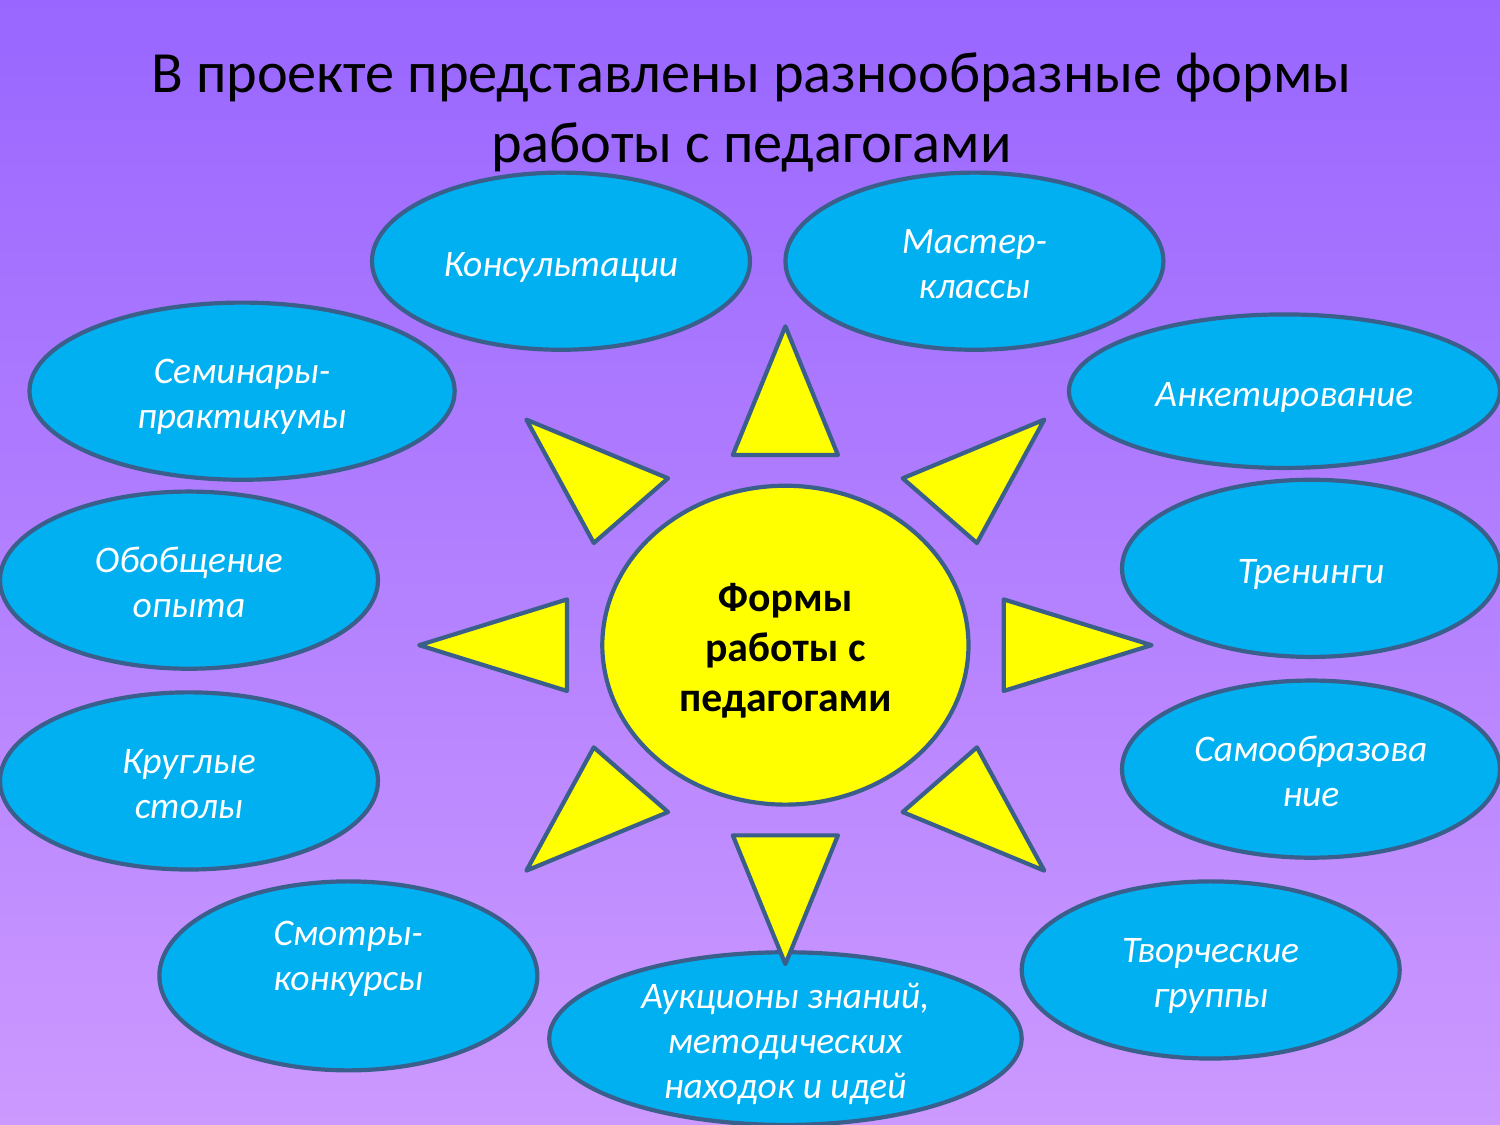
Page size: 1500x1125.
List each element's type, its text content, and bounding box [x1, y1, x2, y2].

text_box Консультации [369, 209, 753, 352]
text_box Формы работы с педагогами [1001, 597, 1154, 693]
text_box Круглые столы [0, 690, 381, 872]
text_box Формы работы с педагогами [900, 417, 1047, 546]
text_box Тренинги [1119, 477, 1500, 660]
text_box Аукционы знаний, методических находок и идей [547, 950, 1024, 1125]
text_box Формы работы с педагогами [730, 324, 840, 458]
text_box Формы работы с педагогами [730, 833, 840, 967]
text_box Анкетирование [1066, 312, 1500, 471]
text_box Мастер-классы [783, 170, 1166, 352]
title В проекте представлены разнообразные формы работы с педагогами [76, 0, 1427, 209]
text_box Формы работы с педагогами [600, 483, 971, 807]
text_box Самообразование [1119, 678, 1500, 860]
text_box Формы работы с педагогами [524, 417, 671, 546]
text_box Формы работы с педагогами [417, 597, 570, 693]
text_box Обобщение опыта [0, 489, 381, 671]
text_box Формы работы с педагогами [900, 745, 1047, 873]
text_box Формы работы с педагогами [524, 745, 671, 873]
text_box Смотры-конкурсы [157, 879, 540, 1073]
text_box Творческие группы [1019, 879, 1402, 1061]
text_box Семинары-практикумы [27, 300, 457, 482]
